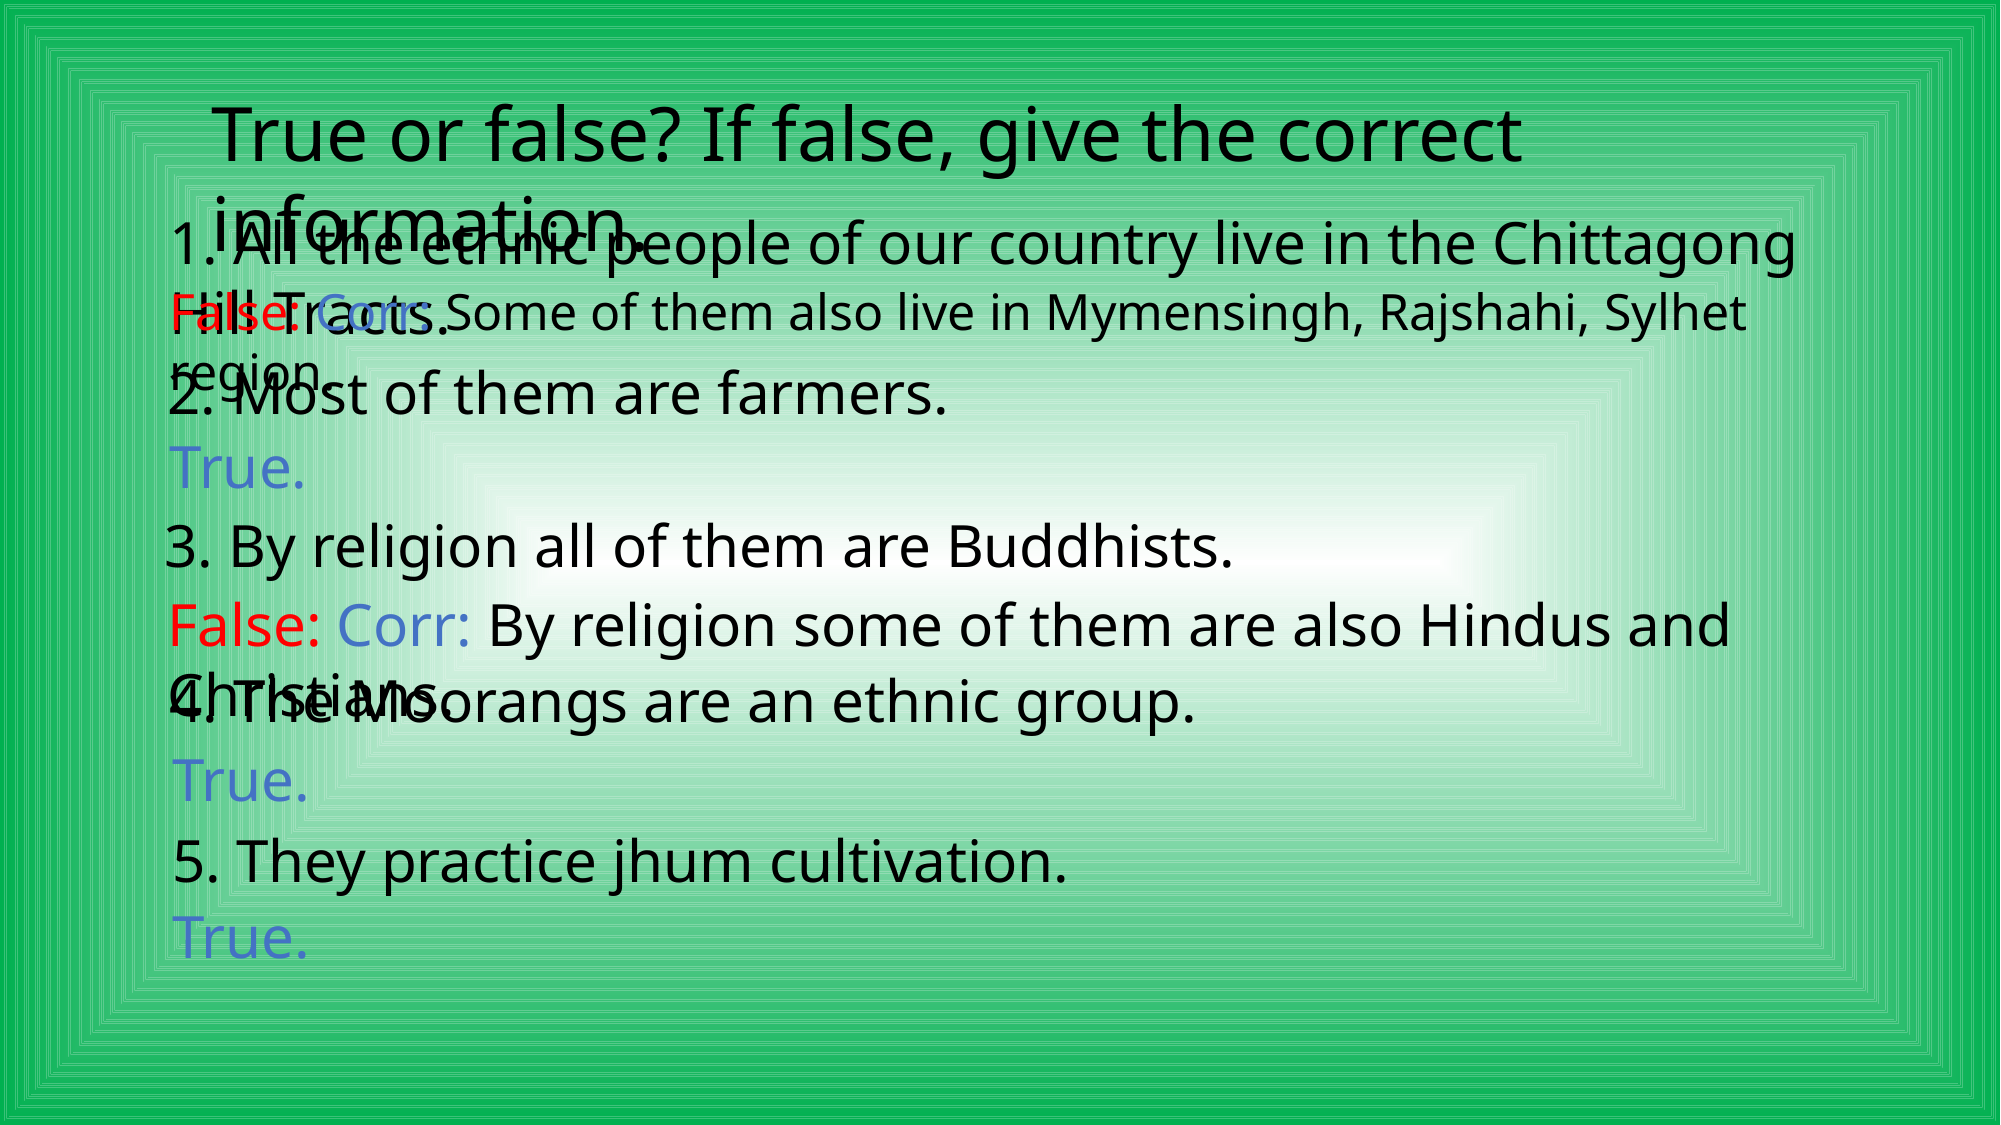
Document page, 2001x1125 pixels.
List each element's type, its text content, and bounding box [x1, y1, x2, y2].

text_box True or false? If false, give the correct information. [196, 78, 1808, 199]
text_box True. [154, 422, 1906, 508]
text_box 2. Most of them are farmers. [152, 349, 1904, 434]
text_box 1. All the ethnic people of our country live in the Chittagong Hill Tracts. [154, 199, 1906, 272]
text_box 3. By religion all of them are Buddhists. [150, 501, 1901, 587]
text_box True. [157, 735, 1909, 820]
text_box False: Corr: Some of them also live in Mymensingh, Rajshahi, Sylhet region. [154, 272, 1906, 408]
text_box False: Corr: By religion some of them are also Hindus and Christians. [152, 580, 1904, 735]
text_box True. [157, 892, 1909, 978]
text_box 5. They practice jhum cultivation. [157, 820, 1909, 892]
